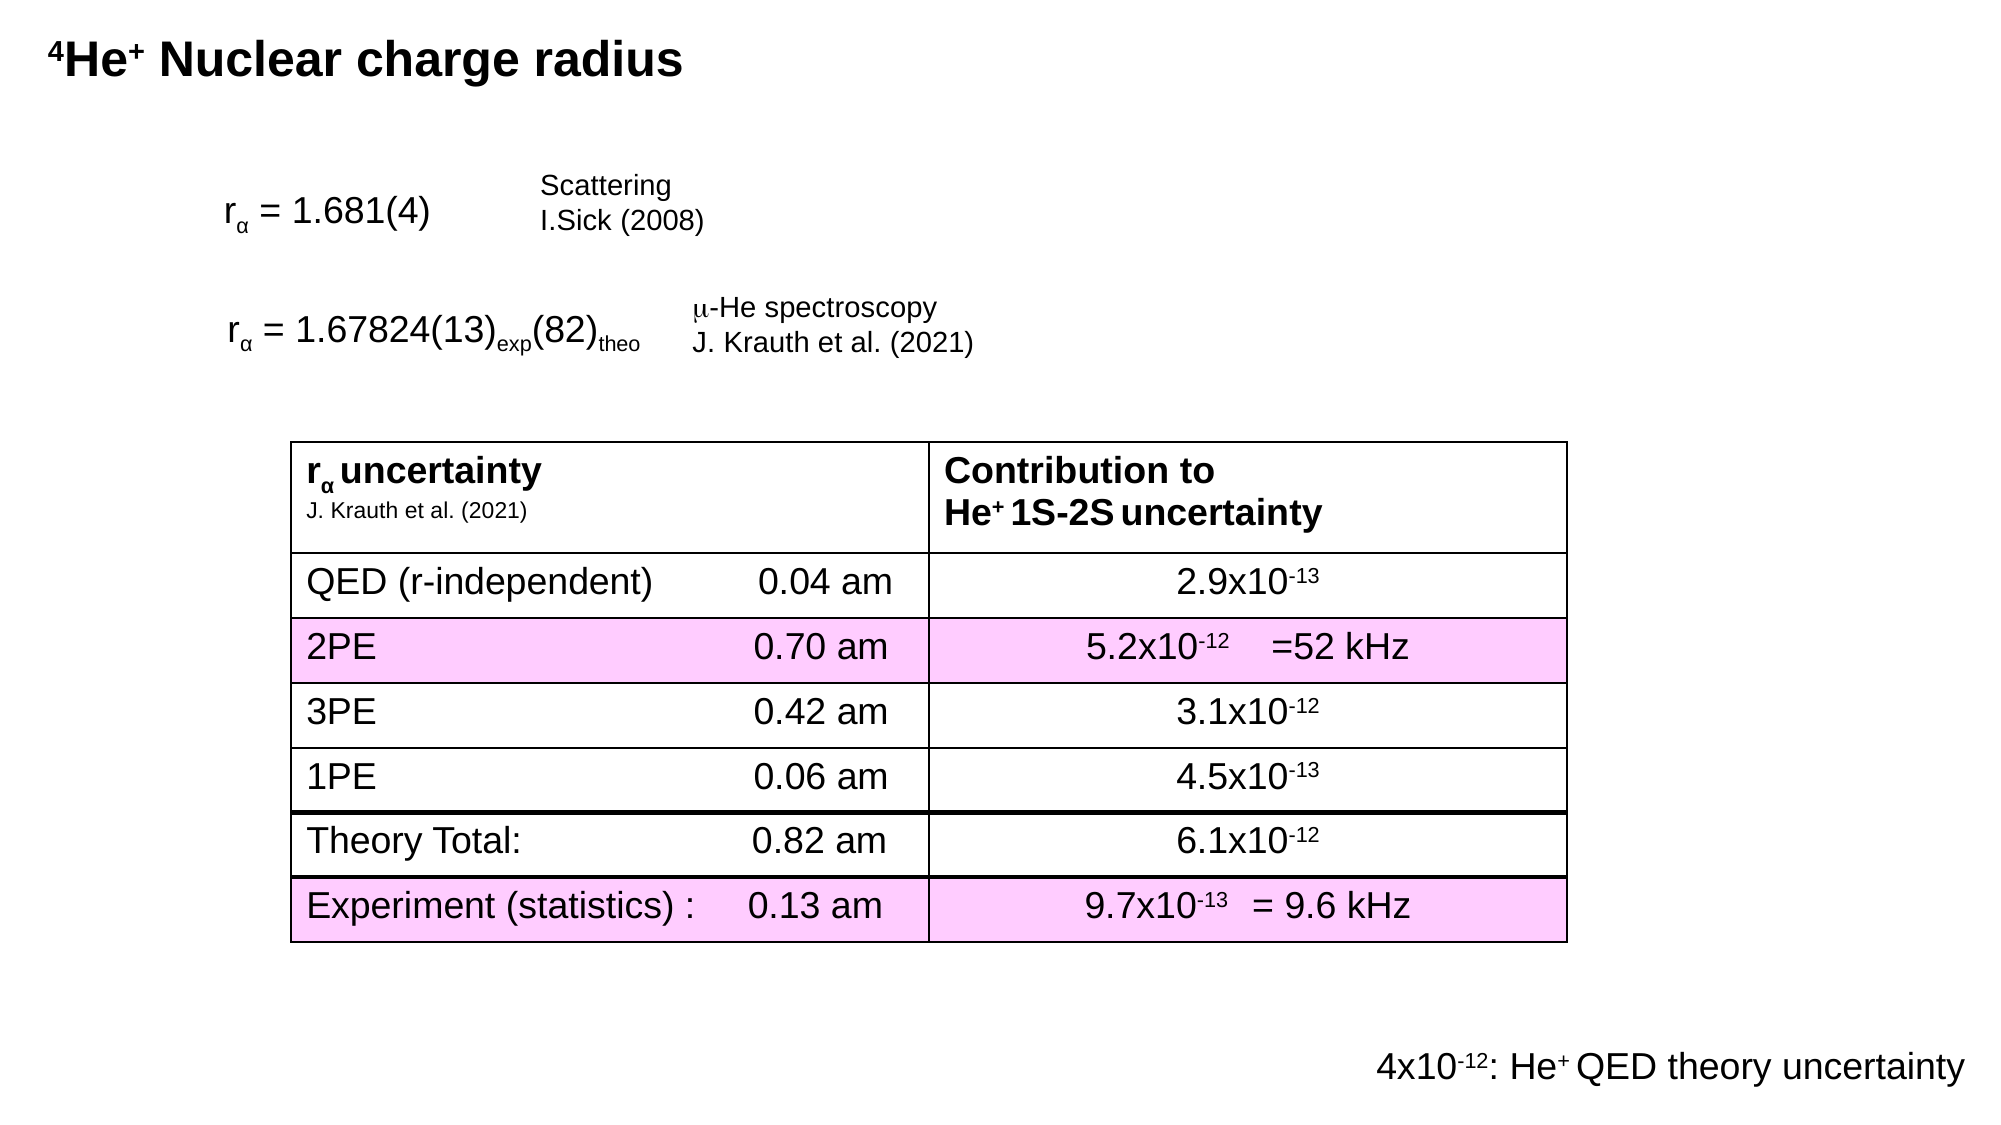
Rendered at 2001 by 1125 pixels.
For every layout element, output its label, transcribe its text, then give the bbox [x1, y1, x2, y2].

table_cell Theory Total: 0.82 am [292, 815, 928, 875]
table_cell 4.5x10-13 [930, 749, 1566, 810]
table_header Contribution to He+ 1S-2S uncertainty [930, 443, 1566, 552]
text_box 4x10-12: He+ QED theory uncertainty [1361, 1034, 1981, 1095]
table_cell 1PE 0.06 am [292, 749, 928, 810]
table_cell 2PE 0.70 am [292, 619, 928, 682]
text_box 4He+ Nuclear charge radius [33, 18, 699, 94]
table_cell 5.2x10-12 =52 kHz [930, 619, 1566, 682]
table_cell 3.1x10-12 [930, 684, 1566, 747]
table_cell 9.7x10-13 = 9.6 kHz [930, 879, 1566, 941]
table_cell 6.1x10-12 [930, 815, 1566, 875]
table_header rα uncertainty J. Krauth et al. (2021) [292, 443, 928, 552]
table_cell Experiment (statistics) : 0.13 am [292, 879, 928, 941]
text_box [203, 280, 1264, 367]
table_cell 2.9x10-13 [930, 554, 1566, 617]
table_cell QED (r-independent) 0.04 am [292, 554, 928, 617]
table_cell 3PE 0.42 am [292, 684, 928, 747]
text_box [203, 158, 1111, 245]
